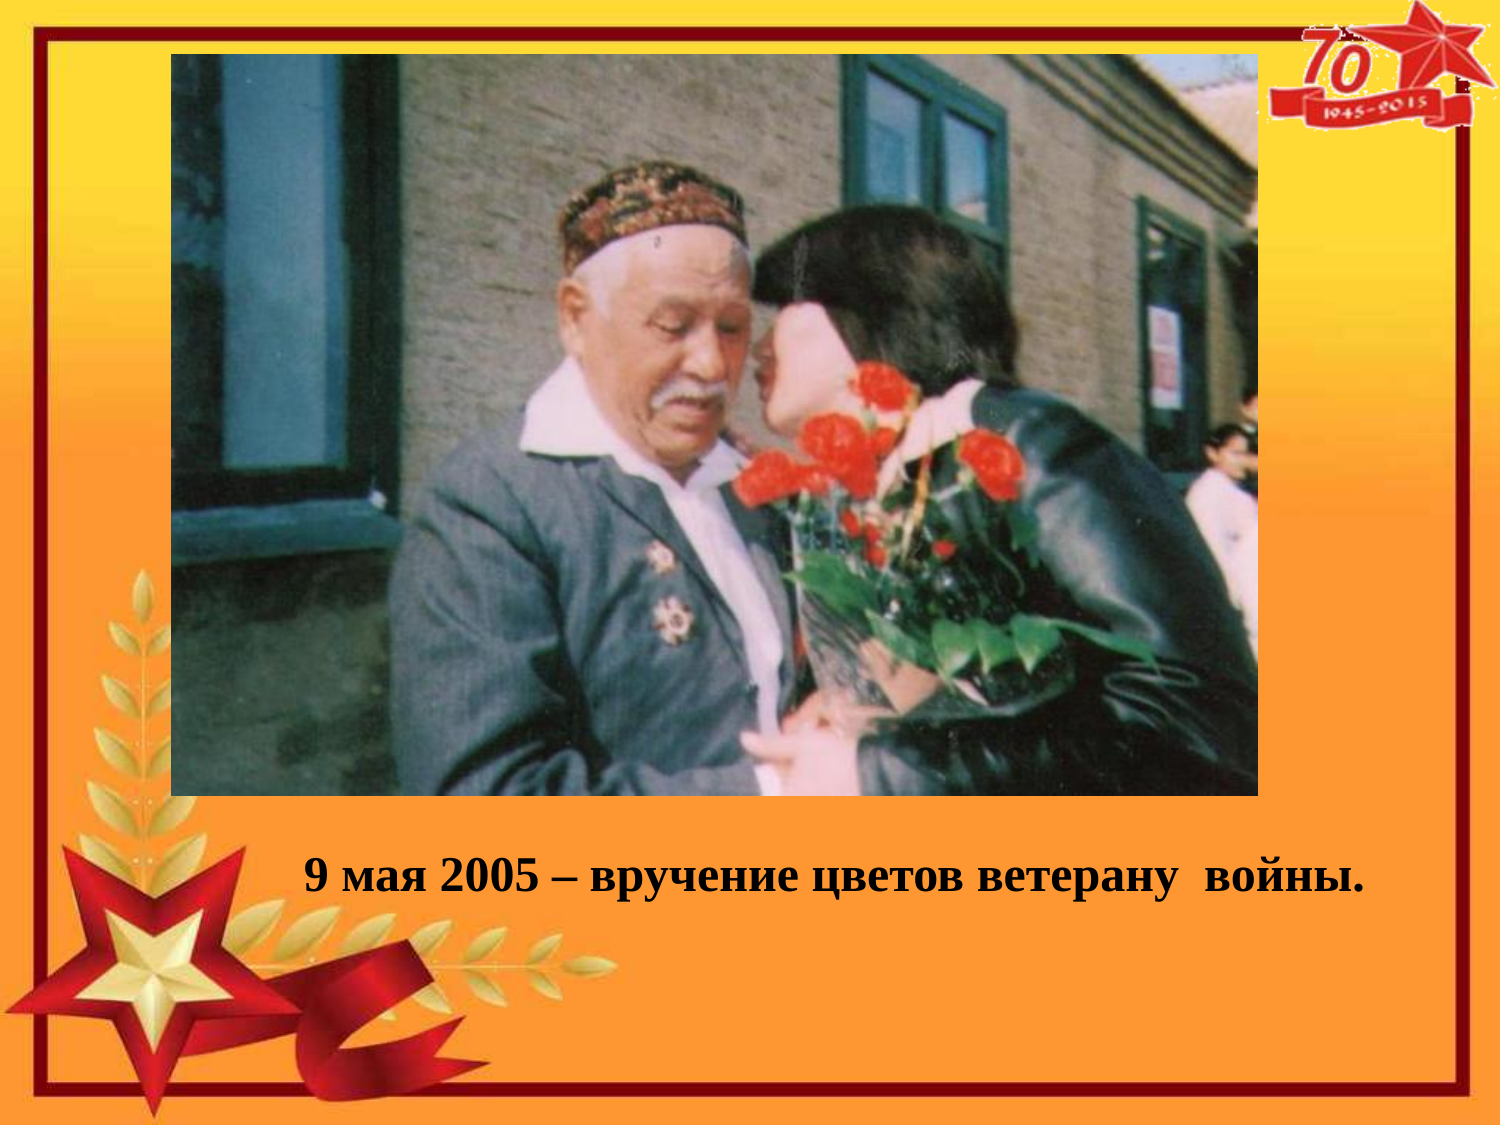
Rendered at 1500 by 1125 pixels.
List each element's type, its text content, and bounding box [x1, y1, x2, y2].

text_box 9 мая 2005 – вручение цветов ветерану войны. [289, 834, 1424, 909]
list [170, 54, 1259, 796]
picture [0, 0, 1500, 1125]
